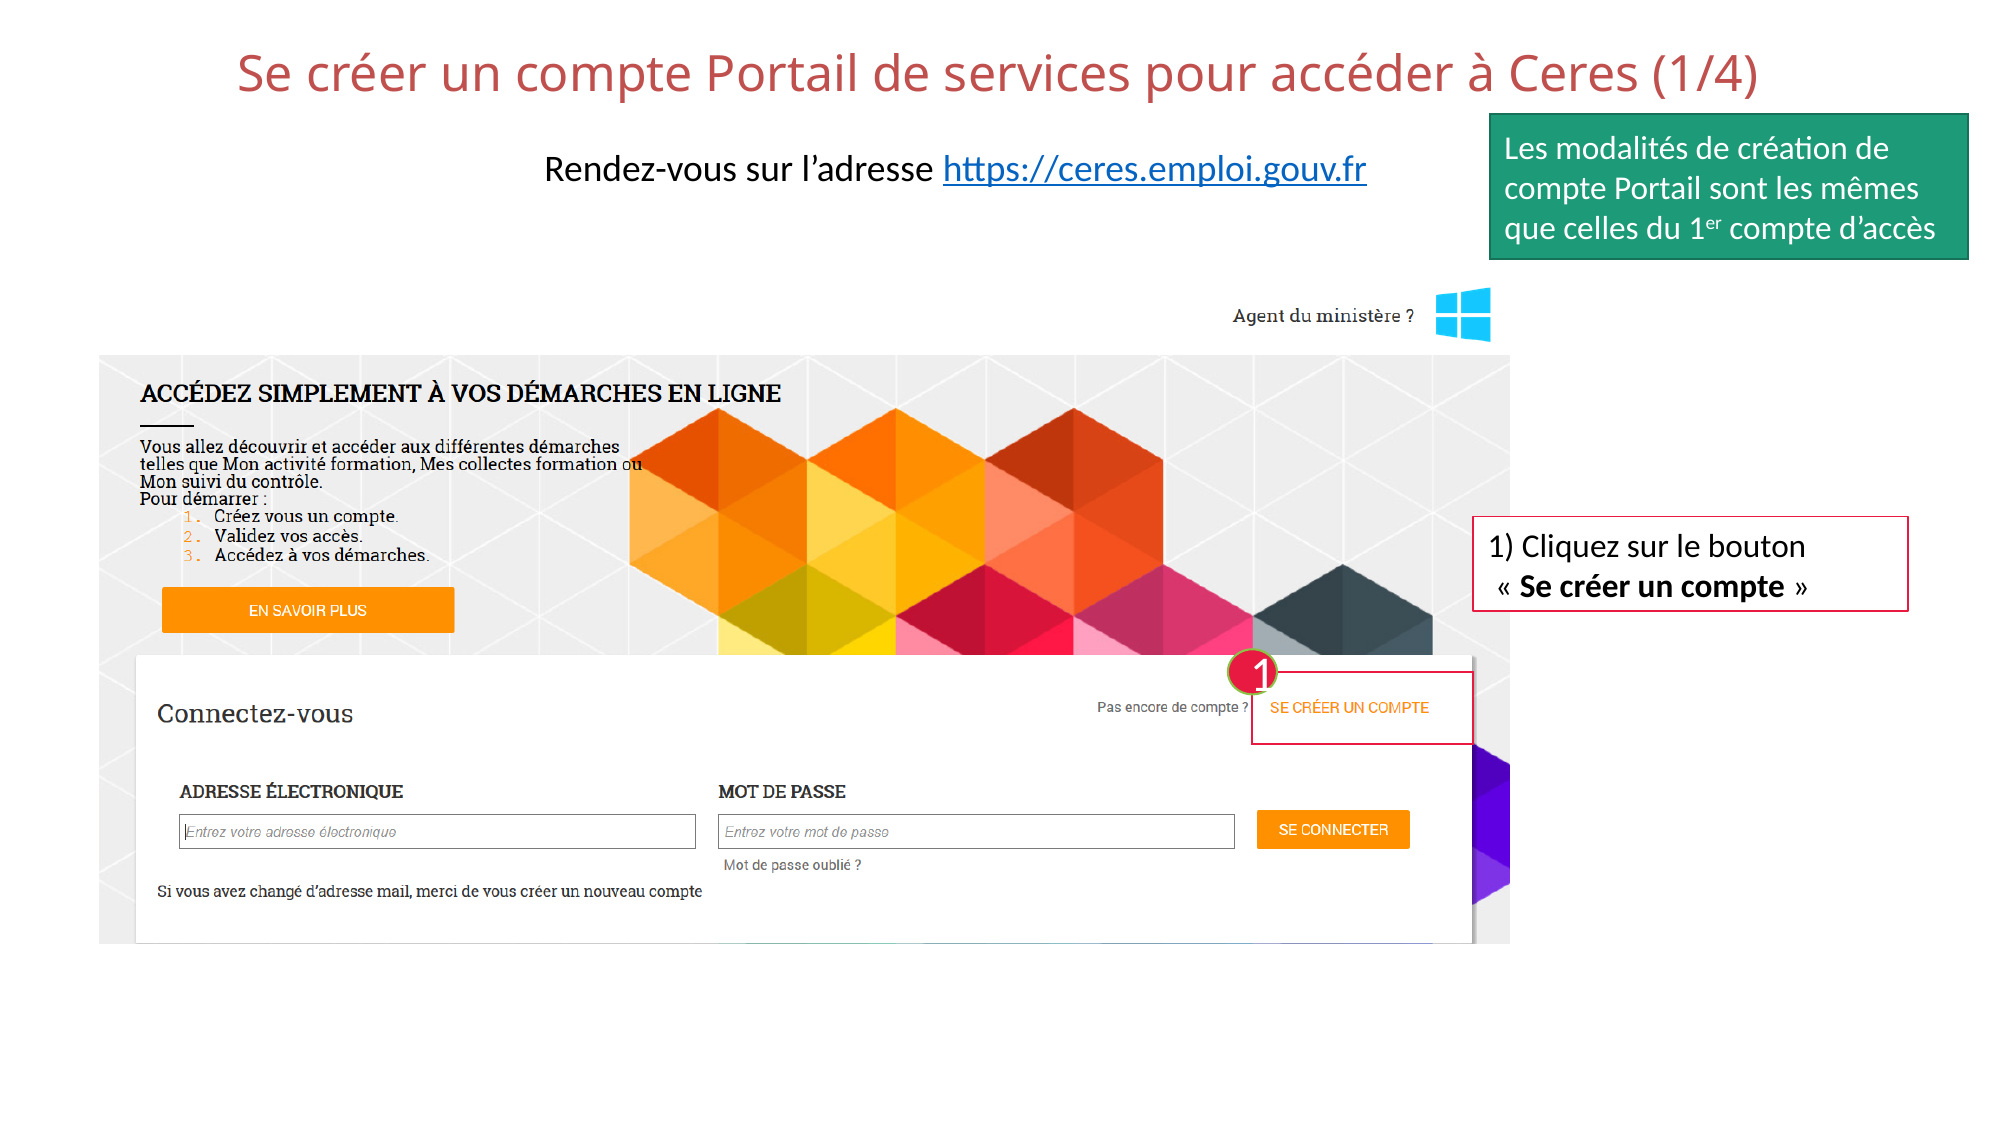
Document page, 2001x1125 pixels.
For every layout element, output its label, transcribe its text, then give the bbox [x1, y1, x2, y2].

text_box Les modalités de création de compte Portail sont les mêmes que celles du 1er compte d’accès [1489, 113, 1969, 260]
text_box Se créer un compte Portail de services pour accéder à Ceres (1/4) [0, 32, 1999, 117]
text_box Rendez-vous sur l’adresse https://ceres.emploi.gouv.fr [529, 136, 1453, 196]
picture [99, 281, 1510, 944]
text_box 1) Cliquez sur le bouton « Se créer un compte » [1510, 516, 1909, 612]
